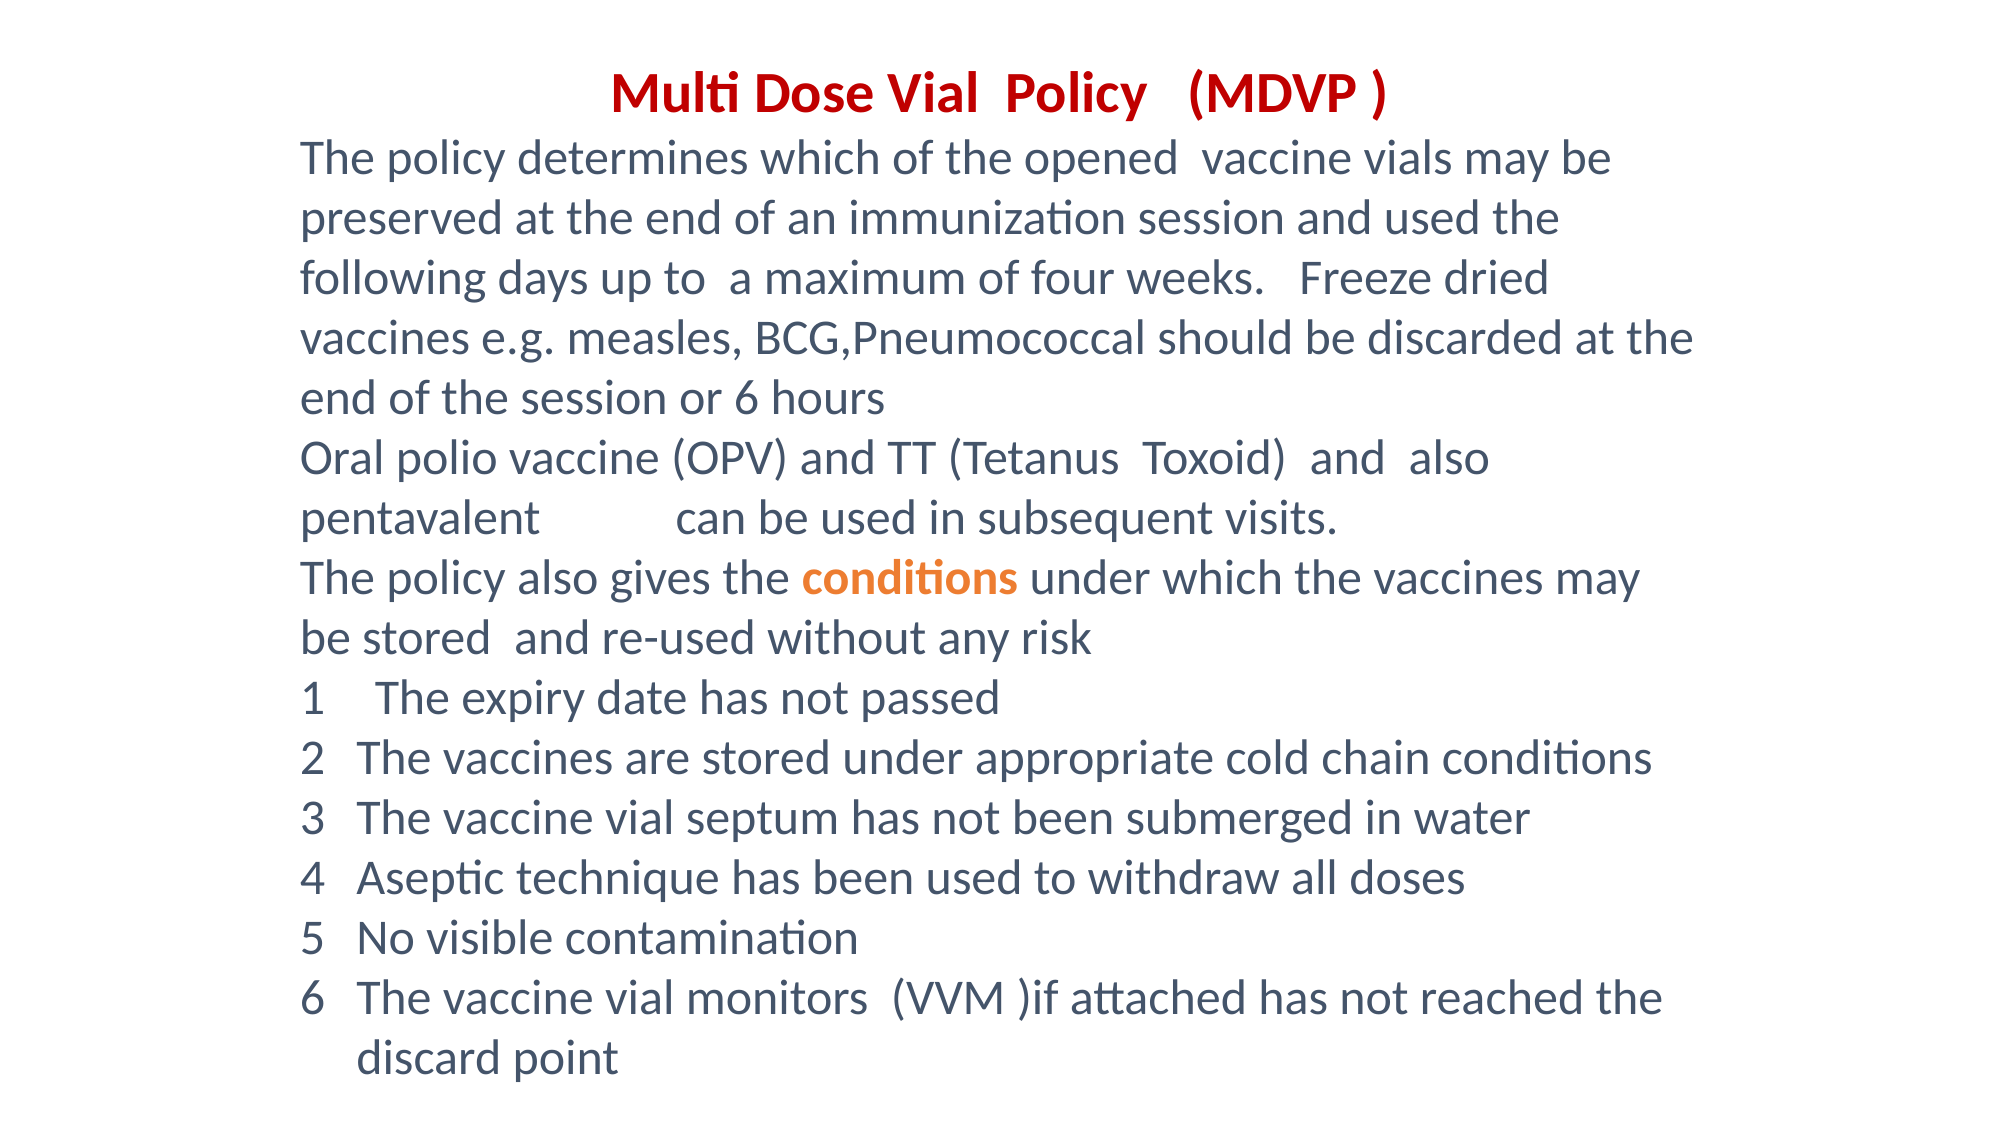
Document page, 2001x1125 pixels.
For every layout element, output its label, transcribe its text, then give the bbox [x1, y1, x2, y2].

text_box Multi Dose Vial Policy (MDVP ) The policy determines which of the opened vaccine vials may be preserved at the end of an immunization session and used the following days up to a maximum of four weeks. Freeze dried vaccines e.g. measles, BCG,Pneumococcal should be discarded at the end of the session or 6 hours Oral polio vaccine (OPV) and TT (Tetanus Toxoid) and also pentavalent can be used in subsequent visits. The policy also gives the conditions under which the vaccines may be stored and re-used without any risk The expiry date has not passed The vaccines are stored under appropriate cold chain conditions The vaccine vial septum has not been submerged in water Aseptic technique has been used to withdraw all doses No visible contamination The vaccine vial monitors (VVM )if attached has not reached the discard point [285, 46, 1715, 1092]
